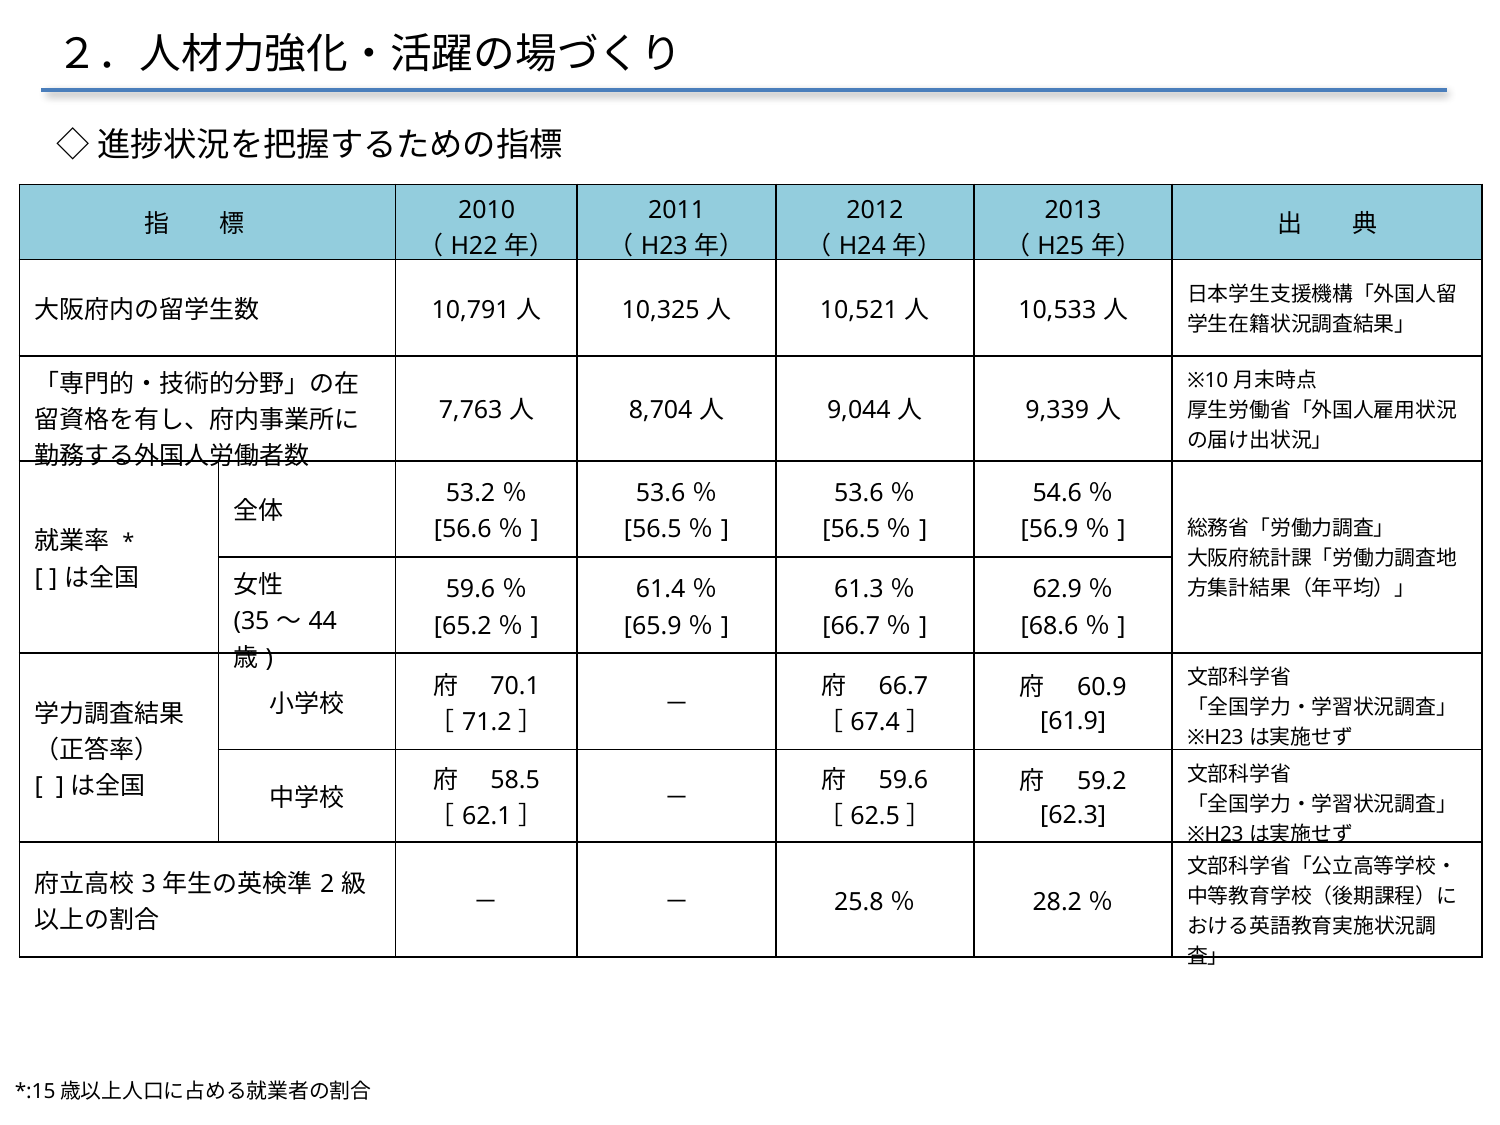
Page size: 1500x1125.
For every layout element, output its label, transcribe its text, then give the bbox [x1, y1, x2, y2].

table_header 2010 （H22年） [396, 185, 576, 259]
table_cell 53.6％ [56.5％] [777, 462, 973, 556]
table_cell 61.3％ [66.7％] [777, 558, 973, 652]
text_box *:15歳以上人口に占める就業者の割合 [0, 1070, 1495, 1111]
table_cell 10,521人 [777, 260, 973, 355]
table_cell 府 58.5 ［62.1］ [396, 750, 576, 841]
table_header 2013 （H25年） [975, 185, 1171, 259]
table_header 指 標 [20, 185, 395, 259]
table_cell 25.8％ [777, 843, 973, 956]
table_cell 大阪府内の留学生数 [20, 260, 395, 355]
table_cell 8,704人 [578, 357, 775, 460]
table_cell 9,044人 [777, 357, 973, 460]
table_cell 府 60.9 [61.9] [975, 654, 1171, 749]
table_cell 28.2％ [975, 843, 1171, 956]
table_cell 53.6％ [56.5％] [578, 462, 775, 556]
table_cell 59.6％ [65.2％] [396, 558, 576, 652]
table_cell 中学校 [219, 750, 395, 841]
table_cell 府 70.1 ［71.2］ [396, 654, 576, 749]
table_cell ※10月末時点 厚生労働省「外国人雇用状況の届け出状況」 [1173, 357, 1481, 460]
table_cell － [578, 843, 775, 956]
table_cell 9,339人 [975, 357, 1171, 460]
text_box ◇進捗状況を把握するための指標 [41, 113, 1483, 170]
table_cell 就業率 * [ ]は全国 [20, 462, 218, 652]
text_box ２．人材力強化・活躍の場づくり [41, 19, 1329, 84]
table_cell 総務省「労働力調査」 大阪府統計課「労働力調査地方集計結果（年平均）」 [1173, 462, 1481, 652]
table_header 出 典 [1173, 185, 1481, 259]
table_cell 文部科学省 「全国学力・学習状況調査」 ※H23は実施せず [1173, 654, 1481, 749]
table_cell 府 66.7 ［67.4］ [777, 654, 973, 749]
table_cell － [578, 750, 775, 841]
table_cell 女性 (35～44歳) [219, 558, 395, 652]
table_cell 54.6％ [56.9％] [975, 462, 1171, 556]
table_header 2012 （H24年） [777, 185, 973, 259]
table_cell － [578, 654, 775, 749]
table_cell 61.4％ [65.9％] [578, 558, 775, 652]
table_cell 「専門的・技術的分野」の在留資格を有し、府内事業所に勤務する外国人労働者数 [20, 357, 395, 460]
table_cell 62.9％ [68.6％] [975, 558, 1171, 652]
table_cell 文部科学省 「全国学力・学習状況調査」 ※H23は実施せず [1173, 750, 1481, 841]
table_cell 7,763人 [396, 357, 576, 460]
table_cell 53.2％ [56.6％] [396, 462, 576, 556]
table_cell 府立高校3年生の英検準2級以上の割合 [20, 843, 395, 956]
table_cell 10,533人 [975, 260, 1171, 355]
table_cell 文部科学省「公立高等学校・中等教育学校（後期課程）における英語教育実施状況調査」 [1173, 843, 1481, 956]
table_cell 学力調査結果 （正答率） [ ]は全国 [20, 654, 218, 841]
table_cell 府 59.6 ［62.5］ [777, 750, 973, 841]
table_cell － [396, 843, 576, 956]
table_header 2011 （H23年） [578, 185, 775, 259]
table_cell 小学校 [219, 654, 395, 749]
table_cell 10,791人 [396, 260, 576, 355]
table_cell 全体 [219, 462, 395, 556]
table_cell 日本学生支援機構「外国人留学生在籍状況調査結果」 [1173, 260, 1481, 355]
table_cell 10,325人 [578, 260, 775, 355]
table_cell 府 59.2 [62.3] [975, 750, 1171, 841]
